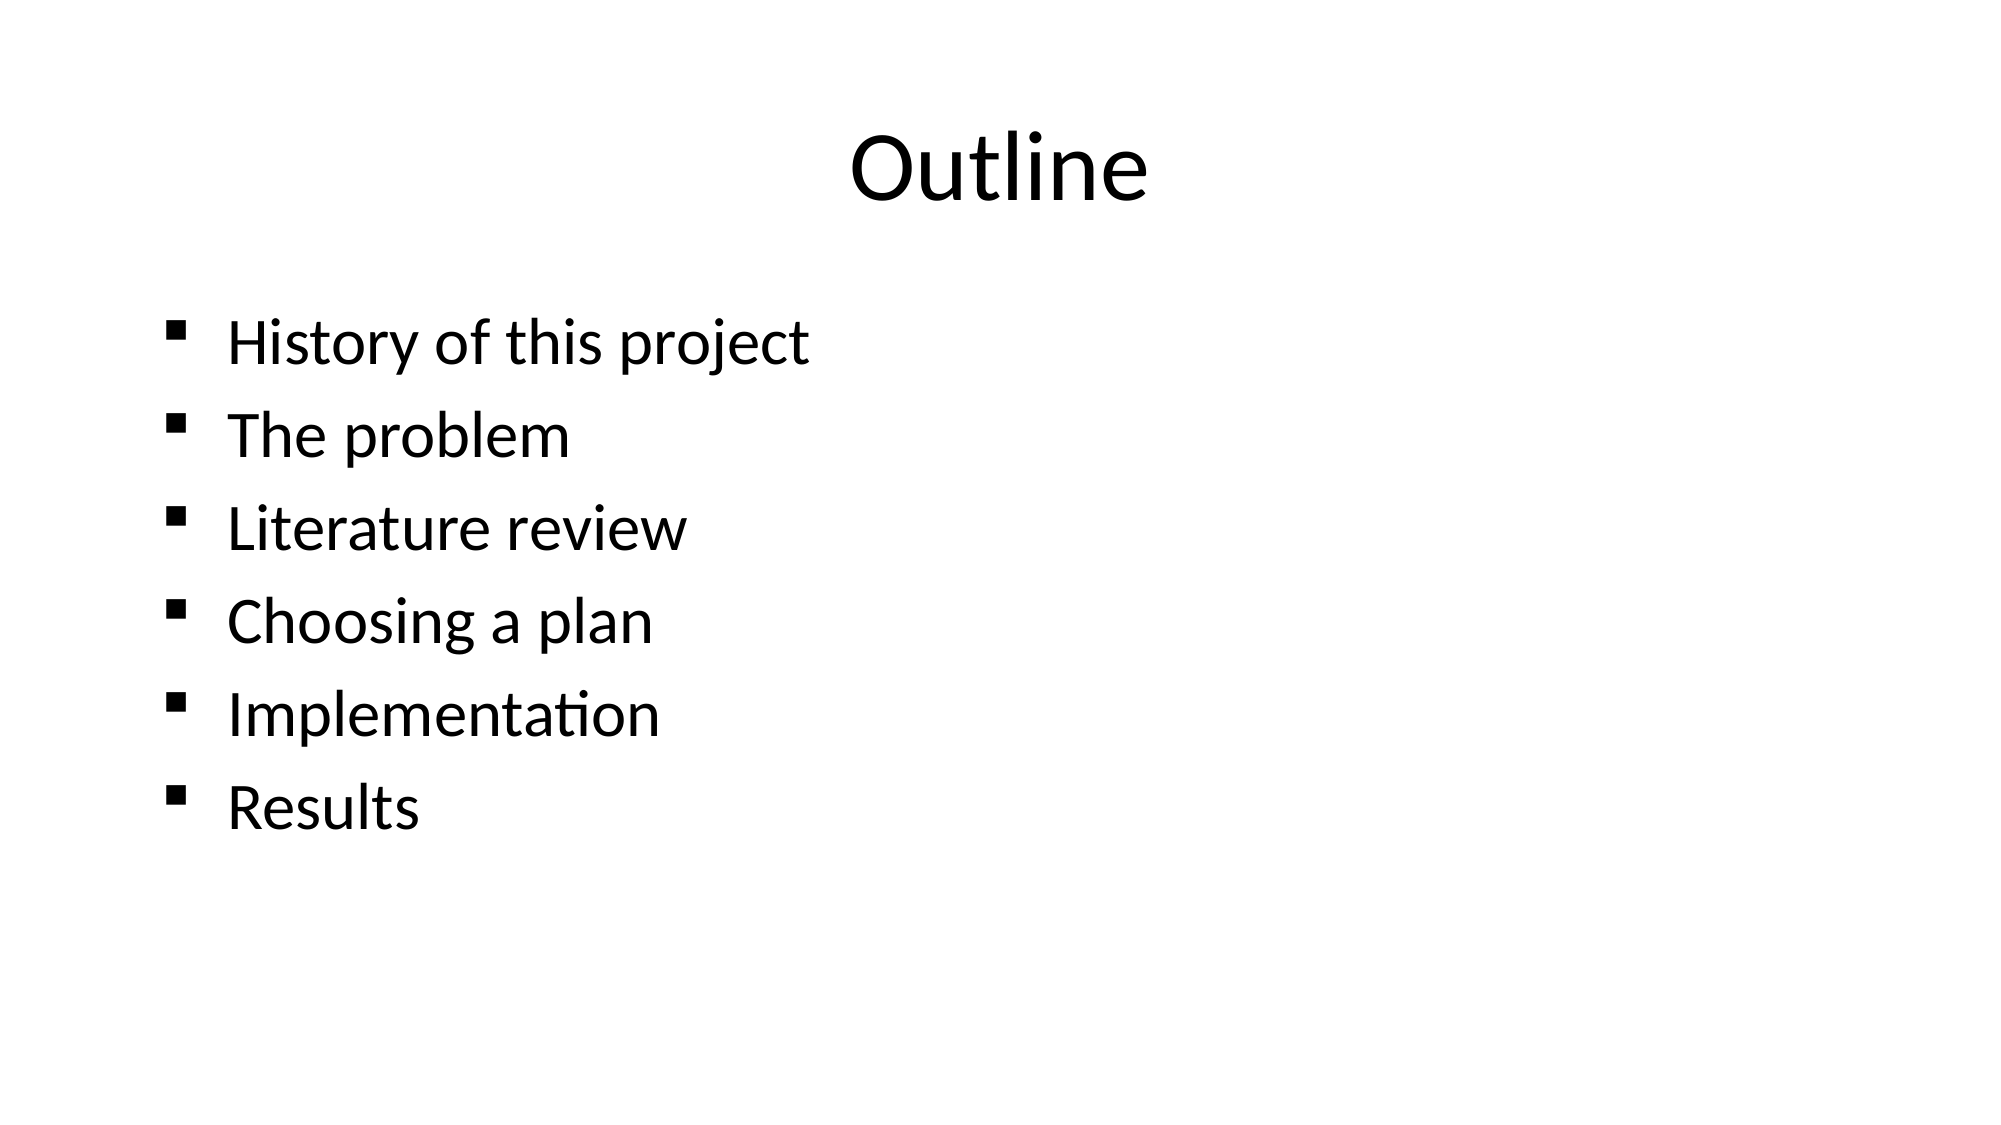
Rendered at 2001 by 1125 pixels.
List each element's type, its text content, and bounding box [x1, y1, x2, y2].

title Outline [137, 59, 1863, 278]
list History of this project The problem Literature review Choosing a plan Implementation Results [137, 299, 1863, 1014]
